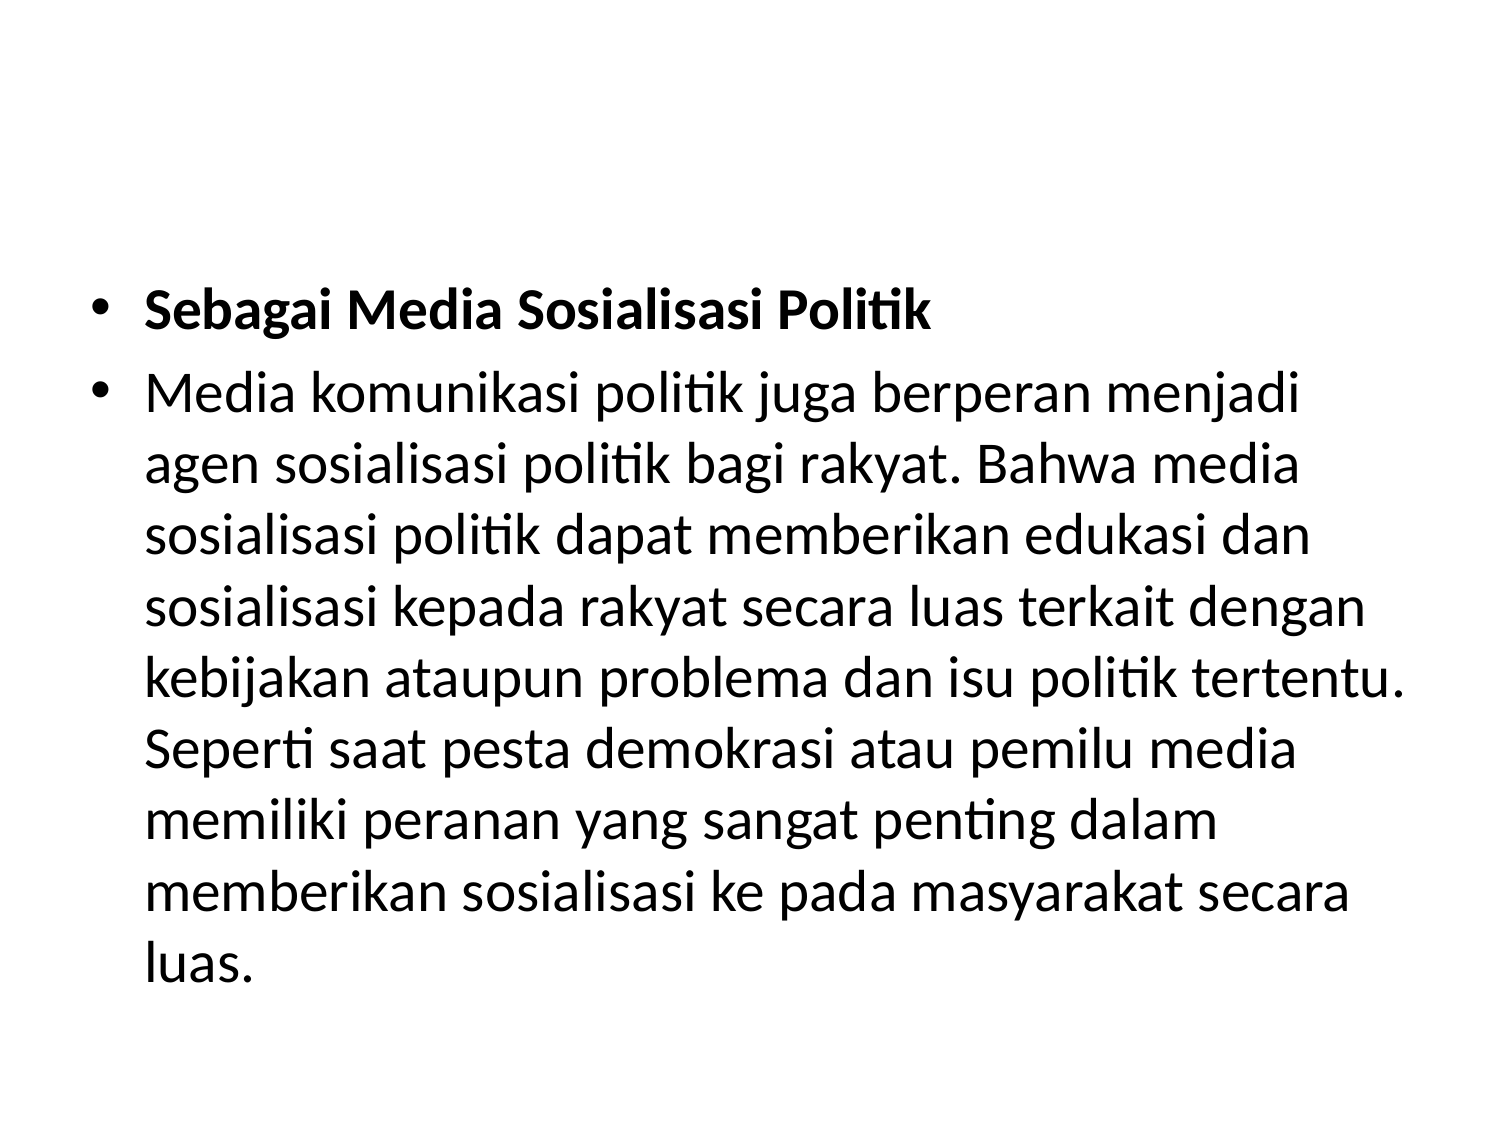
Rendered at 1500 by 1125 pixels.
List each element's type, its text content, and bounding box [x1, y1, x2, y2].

list Sebagai Media Sosialisasi Politik Media komunikasi politik juga berperan menjadi agen sosialisasi politik bagi rakyat. Bahwa media sosialisasi politik dapat memberikan edukasi dan sosialisasi kepada rakyat secara luas terkait dengan kebijakan ataupun problema dan isu politik tertentu. Seperti saat pesta demokrasi atau pemilu media memiliki peranan yang sangat penting dalam memberikan sosialisasi ke pada masyarakat secara luas. [75, 262, 1425, 1005]
